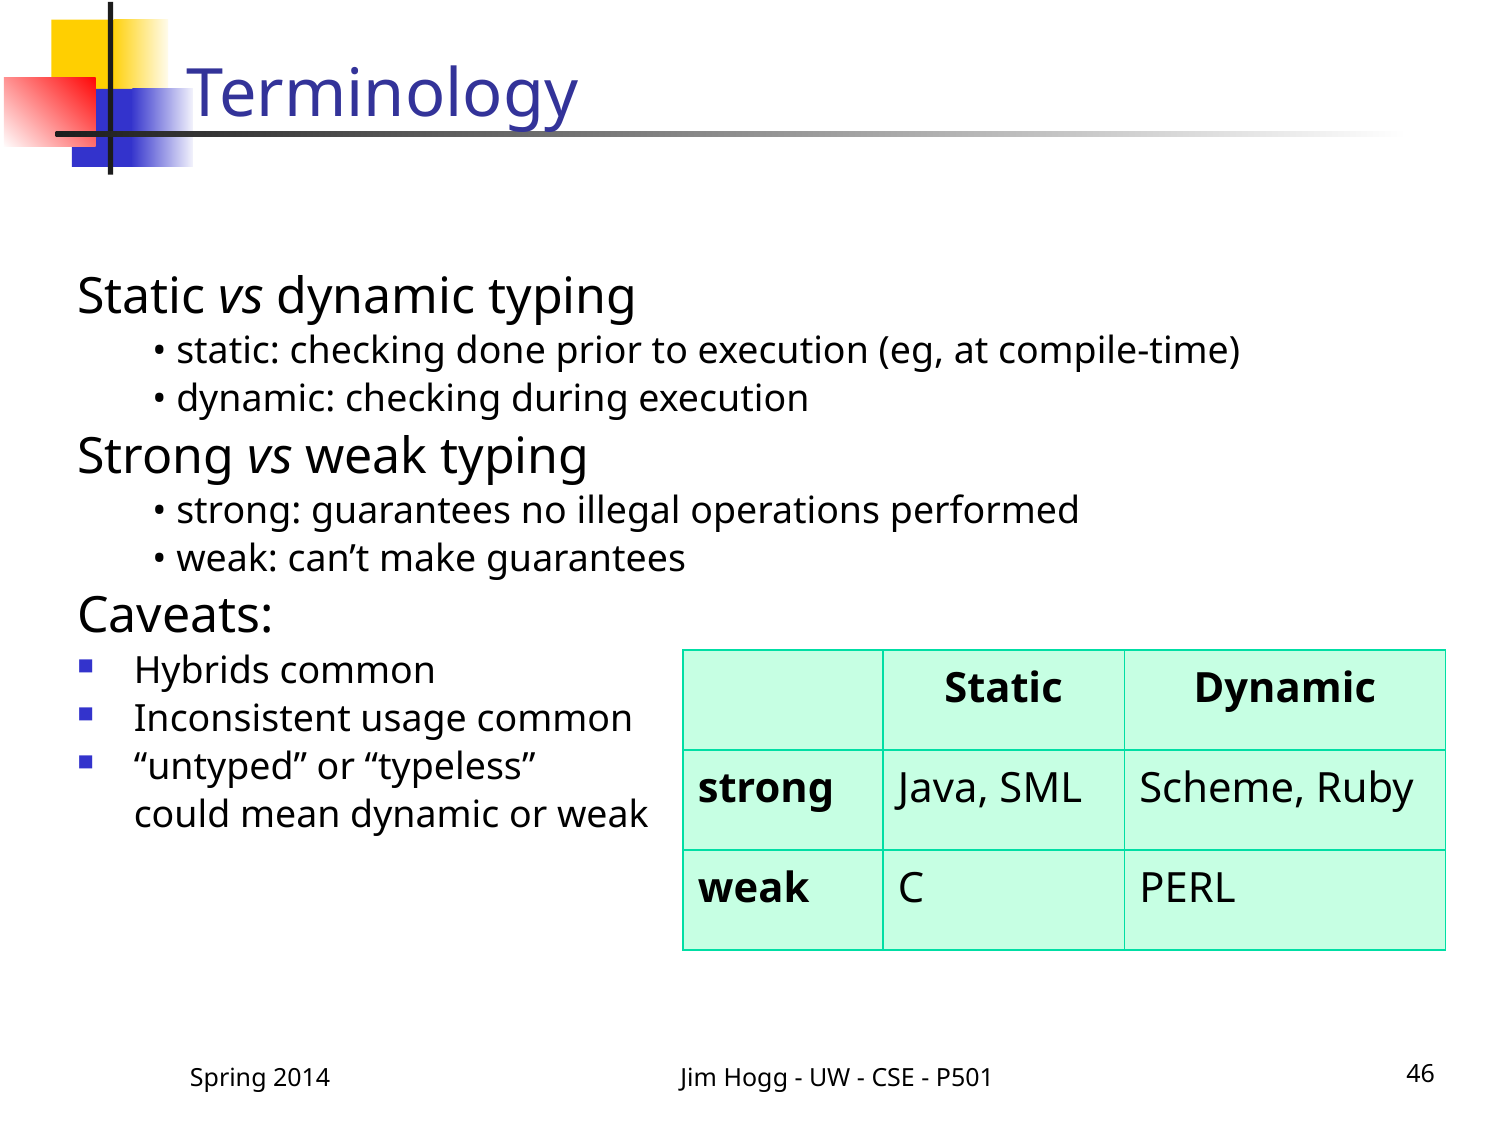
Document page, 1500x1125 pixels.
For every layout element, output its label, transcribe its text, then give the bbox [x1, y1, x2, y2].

title Terminology [171, 35, 1450, 137]
table_cell strong [684, 751, 882, 849]
table_cell Java, SML [884, 751, 1124, 849]
list Static vs dynamic typing • static: checking done prior to execution (eg, at compile-time) • dynamic: checking during execution Strong vs weak typing • strong: guarantees no illegal operations performed • weak: can’t make guarantees Caveats: Hybrids common Inconsistent usage common “untyped” or “typeless” could mean dynamic or weak [62, 262, 1338, 888]
table_cell Scheme, Ruby [1125, 751, 1445, 849]
table_cell PERL [1125, 851, 1445, 949]
table_header Dynamic [1125, 651, 1445, 749]
table_header Static [884, 651, 1124, 749]
slide_number Spring 2014 [174, 1023, 488, 1100]
footer Jim Hogg - UW - CSE - P501 [599, 1023, 1076, 1100]
table_cell C [884, 851, 1124, 949]
table_cell weak [684, 851, 882, 949]
slide_number 46 [1137, 1023, 1451, 1100]
table_header [684, 651, 882, 749]
